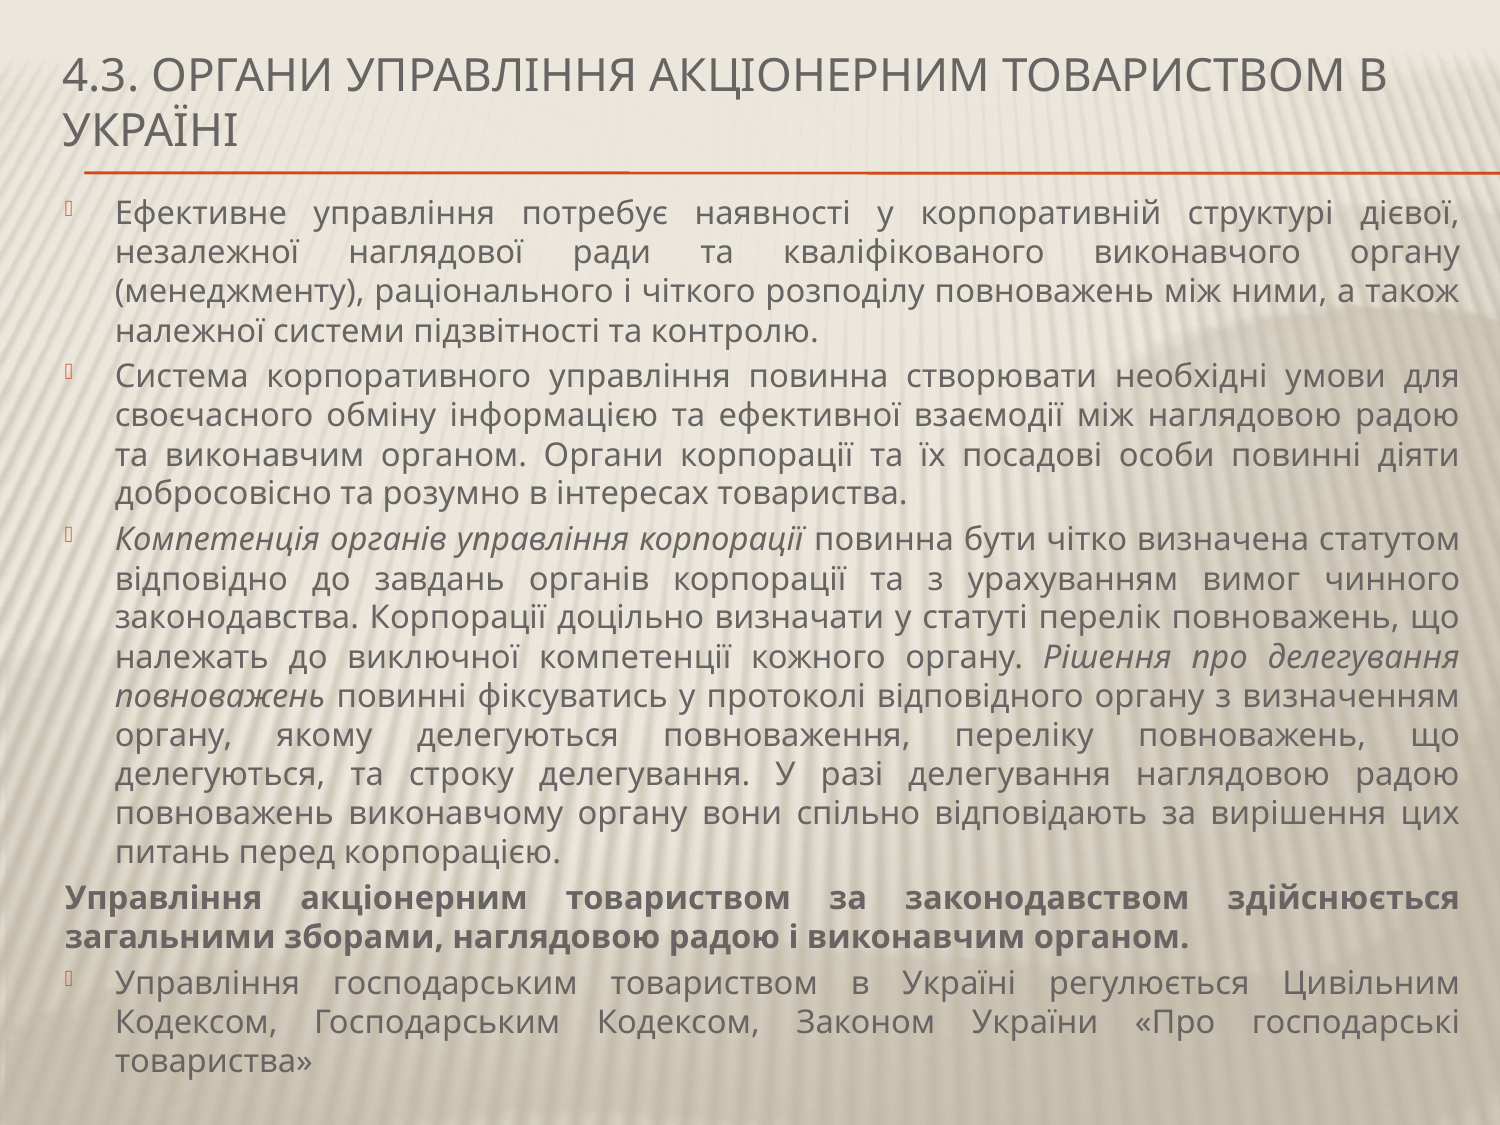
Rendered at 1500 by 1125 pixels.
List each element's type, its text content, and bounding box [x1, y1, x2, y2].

list Ефективне управління потребує наявності у корпоративній структурі дієвої, незалежної наглядової ради та кваліфікованого виконавчого орга­ну (менеджменту), раціонального і чіткого розподілу повноважень між ними, а також належної системи підзвітності та контролю. Система корпоративного управління повинна створювати необхід­ні умови для своєчасного обміну інформацією та ефективної взаємодії між наглядовою радою та виконавчим органом. Органи корпорації та їх посадові особи повинні діяти добросовісно та розумно в інтересах товариства. Компетенція органів управління корпорації повинна бути чітко ви­значена статутом відповідно до завдань органів корпорації та з ураху­ванням вимог чинного законодавства. Корпорації доцільно визначати у статуті перелік повноважень, що належать до виключної компетен­ції кожного органу. Рішення про делегування повноважень повинні фік­суватись у протоколі відповідного органу з визначенням органу, якому делегуються повноваження, переліку повноважень, що делегуються, та строку делегування. У разі делегування наглядовою радою повноважень виконавчому органу вони спільно відповідають за вирішення цих пи­тань перед корпорацією. Управління акціонерним товариством за законодавством здійсню­ється загальними зборами, наглядовою радою і виконавчим органом. Управління господарським товариством в Україні регулюється Ци­вільним Кодексом, Господарським Кодексом, Законом України «Про гос­подарські товариства» [50, 184, 1475, 1106]
title 4.3. ОРГАНИ УПРАВЛІННЯ АКЦІОНЕРНИМ ТОВАРИСТВОМ В УКРАЇНІ [47, 66, 1436, 185]
